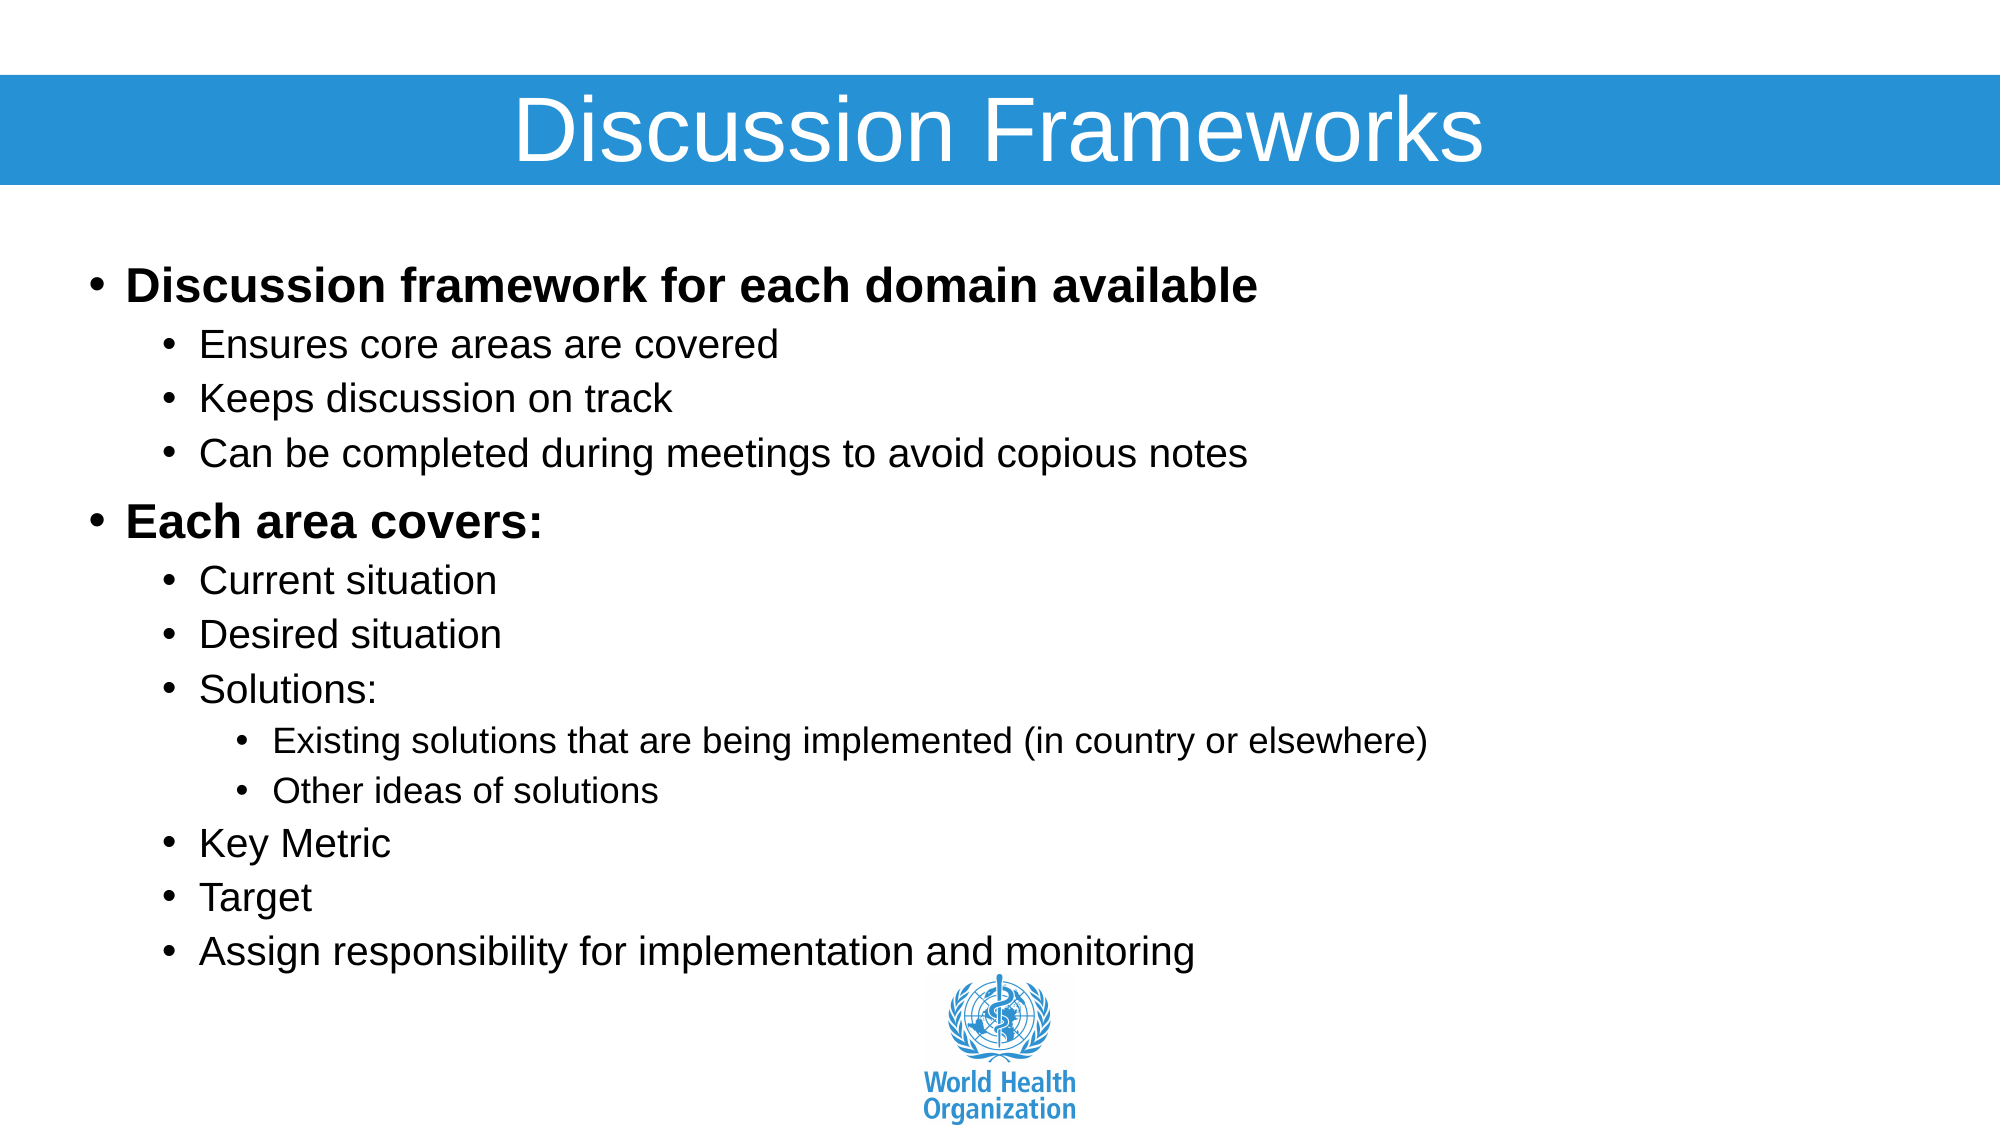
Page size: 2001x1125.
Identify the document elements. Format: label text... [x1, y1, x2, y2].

picture [924, 1016, 1075, 1125]
title Discussion Frameworks [137, 59, 1863, 205]
list Discussion framework for each domain available Ensures core areas are covered Keeps discussion on track Can be completed during meetings to avoid copious notes Each area covers: Current situation Desired situation Solutions: Existing solutions that are being implemented (in country or elsewhere) Other ideas of solutions Key Metric Target Assign responsibility for implementation and monitoring [73, 252, 1458, 1016]
